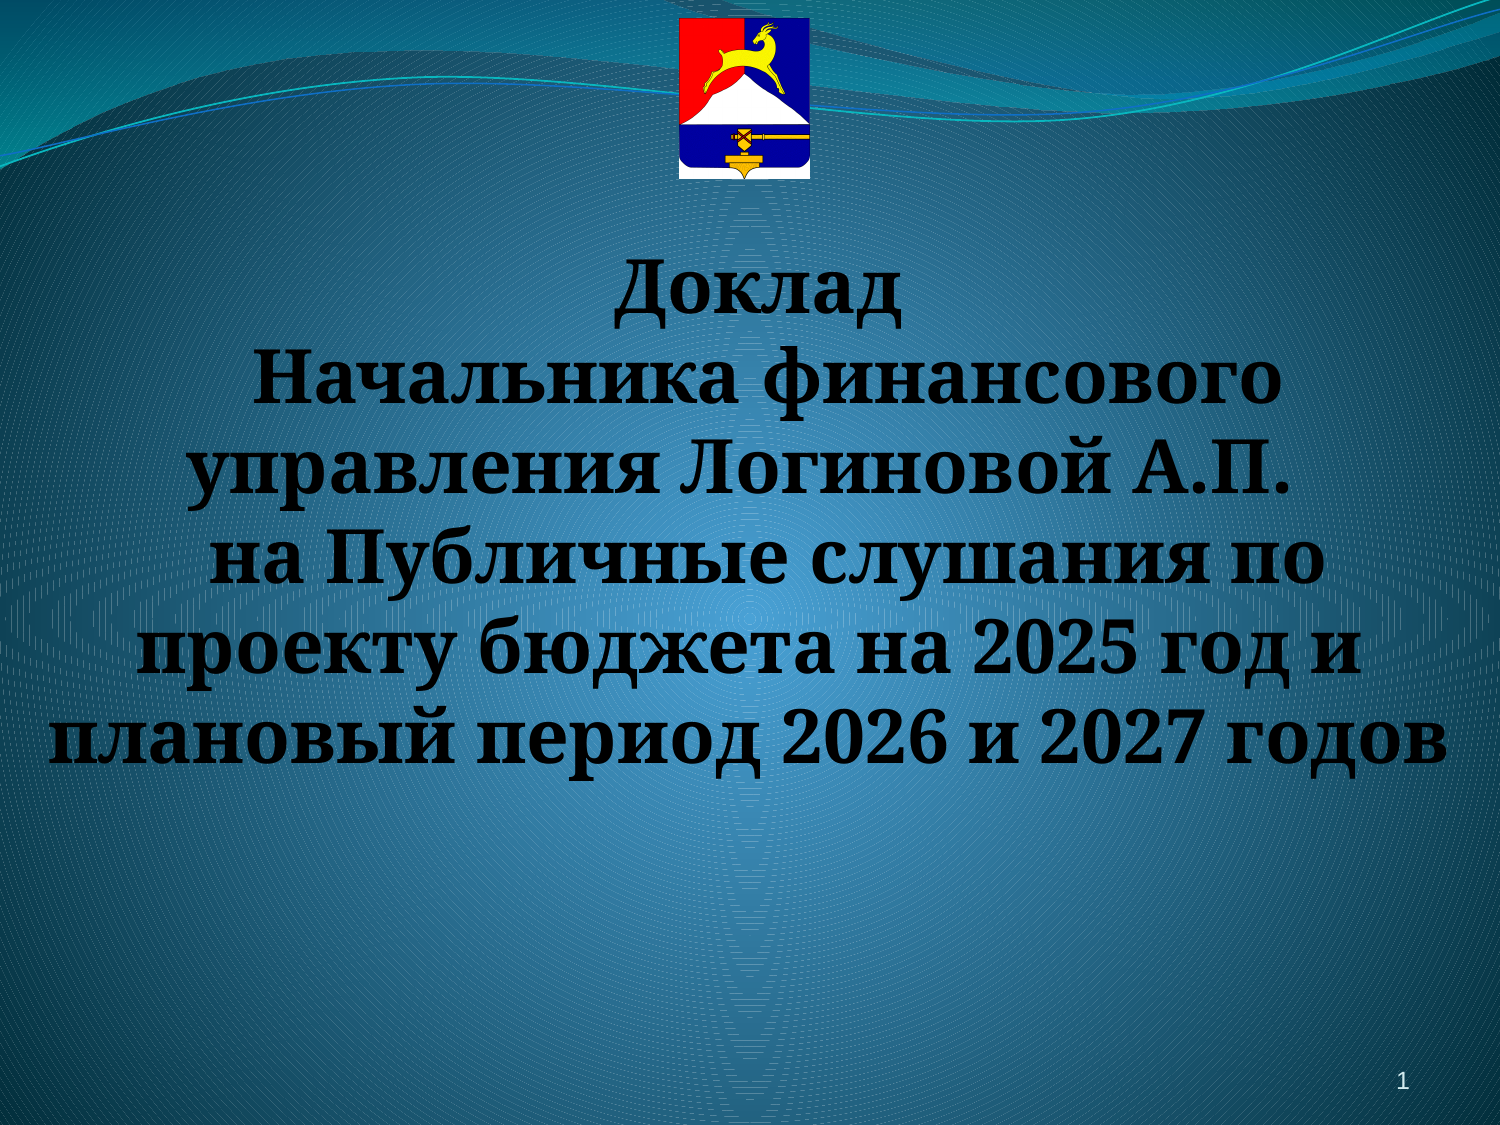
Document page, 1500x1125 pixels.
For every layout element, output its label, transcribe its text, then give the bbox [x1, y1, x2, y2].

picture [678, 18, 810, 179]
text_box Доклад Начальника финансового управления Логиновой А.П. на Публичные слушания по проекту бюджета на 2025 год и плановый период 2026 и 2027 годов [0, 231, 1500, 787]
slide_number 1 [1299, 1042, 1425, 1103]
